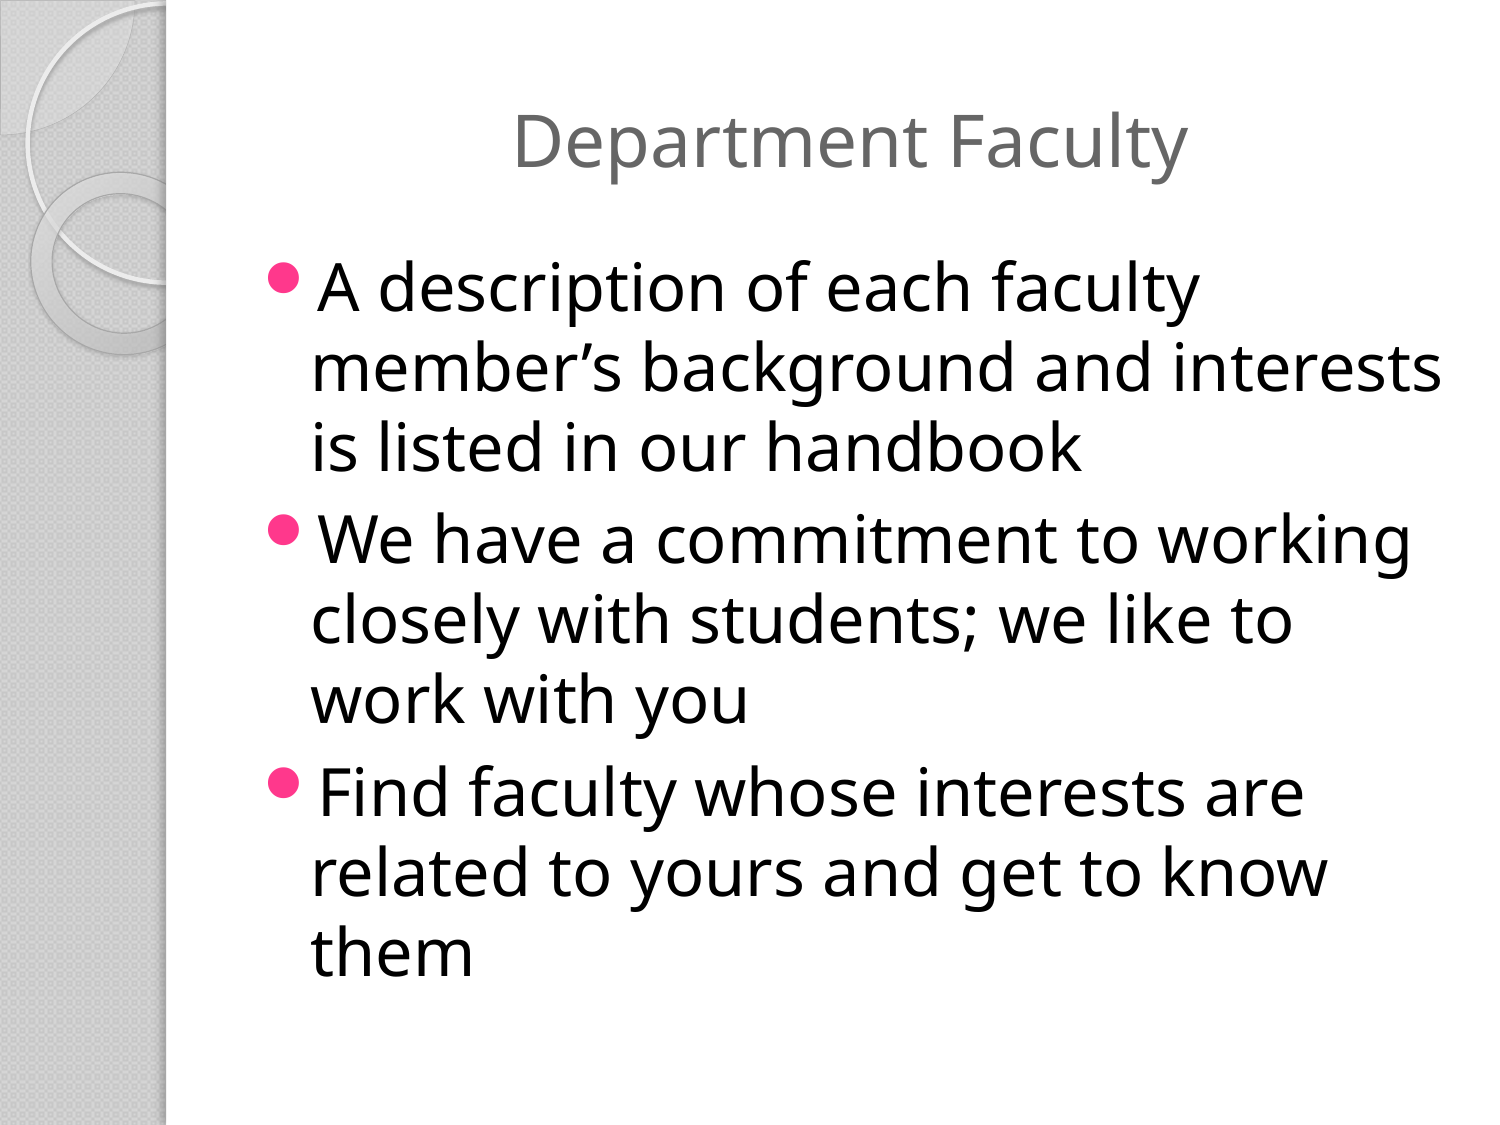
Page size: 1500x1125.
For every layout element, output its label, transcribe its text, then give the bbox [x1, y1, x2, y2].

list A description of each faculty member’s background and interests is listed in our handbook We have a commitment to working closely with students; we like to work with you Find faculty whose interests are related to yours and get to know them [235, 237, 1466, 1025]
title Department Faculty [235, 45, 1466, 233]
